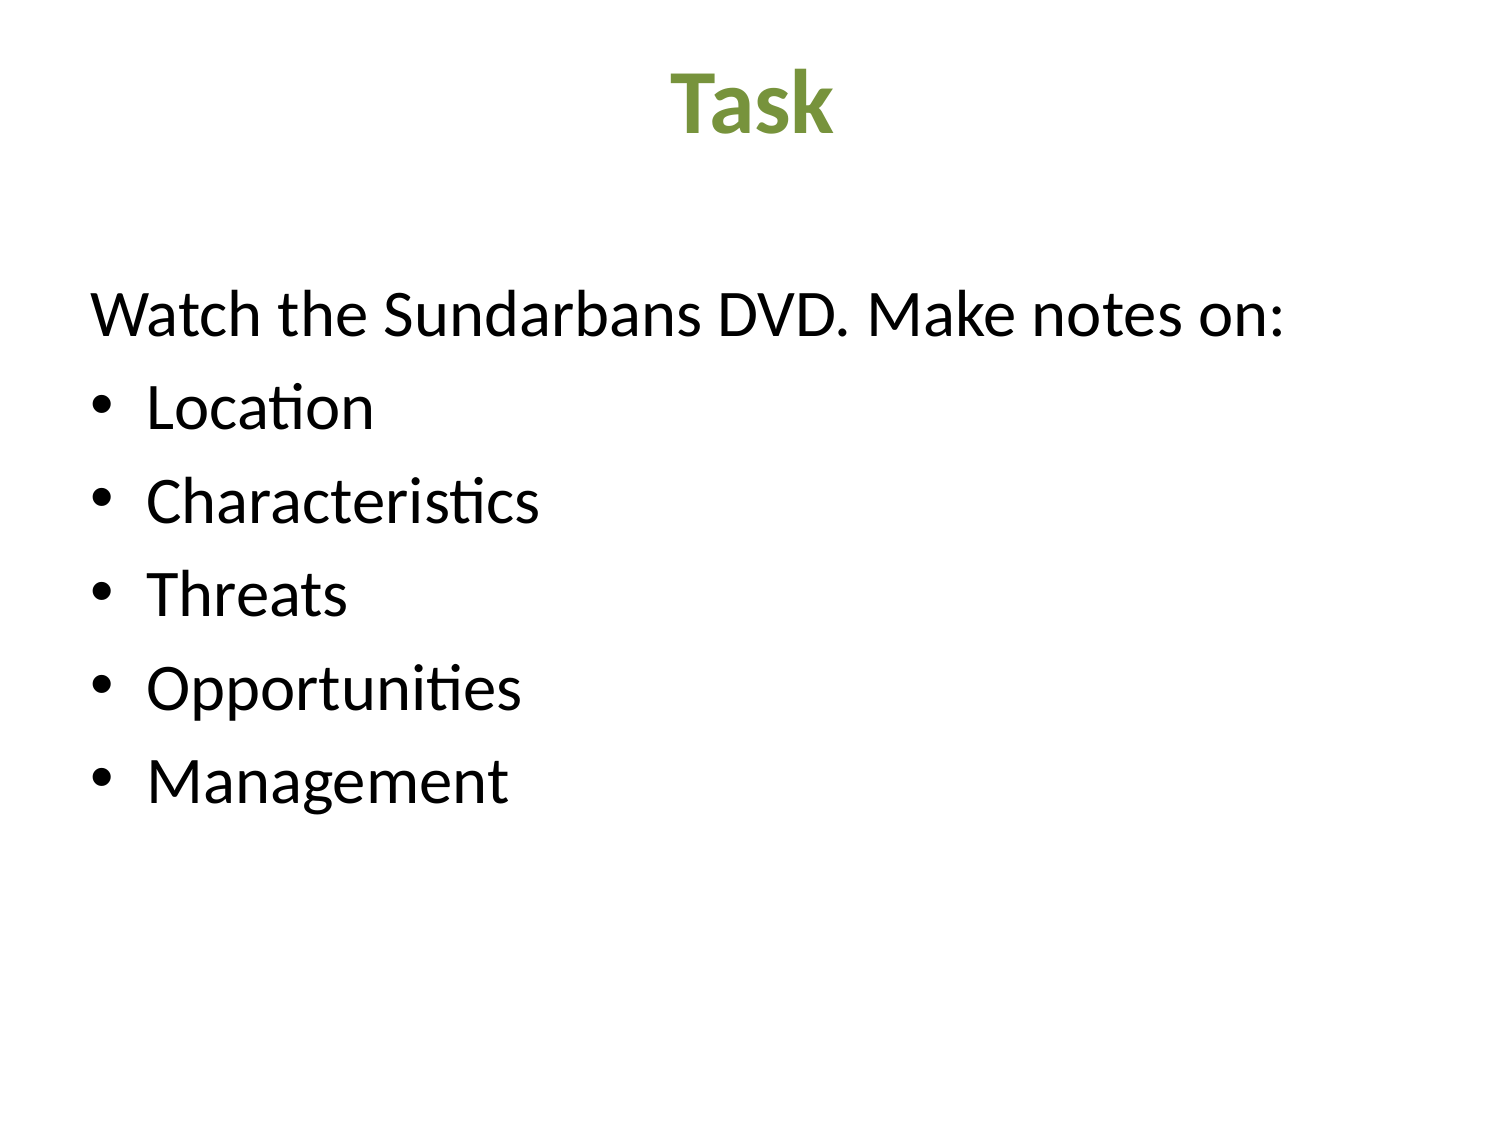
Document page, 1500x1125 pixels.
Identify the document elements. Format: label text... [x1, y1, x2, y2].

list Watch the Sundarbans DVD. Make notes on: Location Characteristics Threats Opportunities Management [75, 262, 1425, 1005]
title Task [77, 2, 1428, 191]
